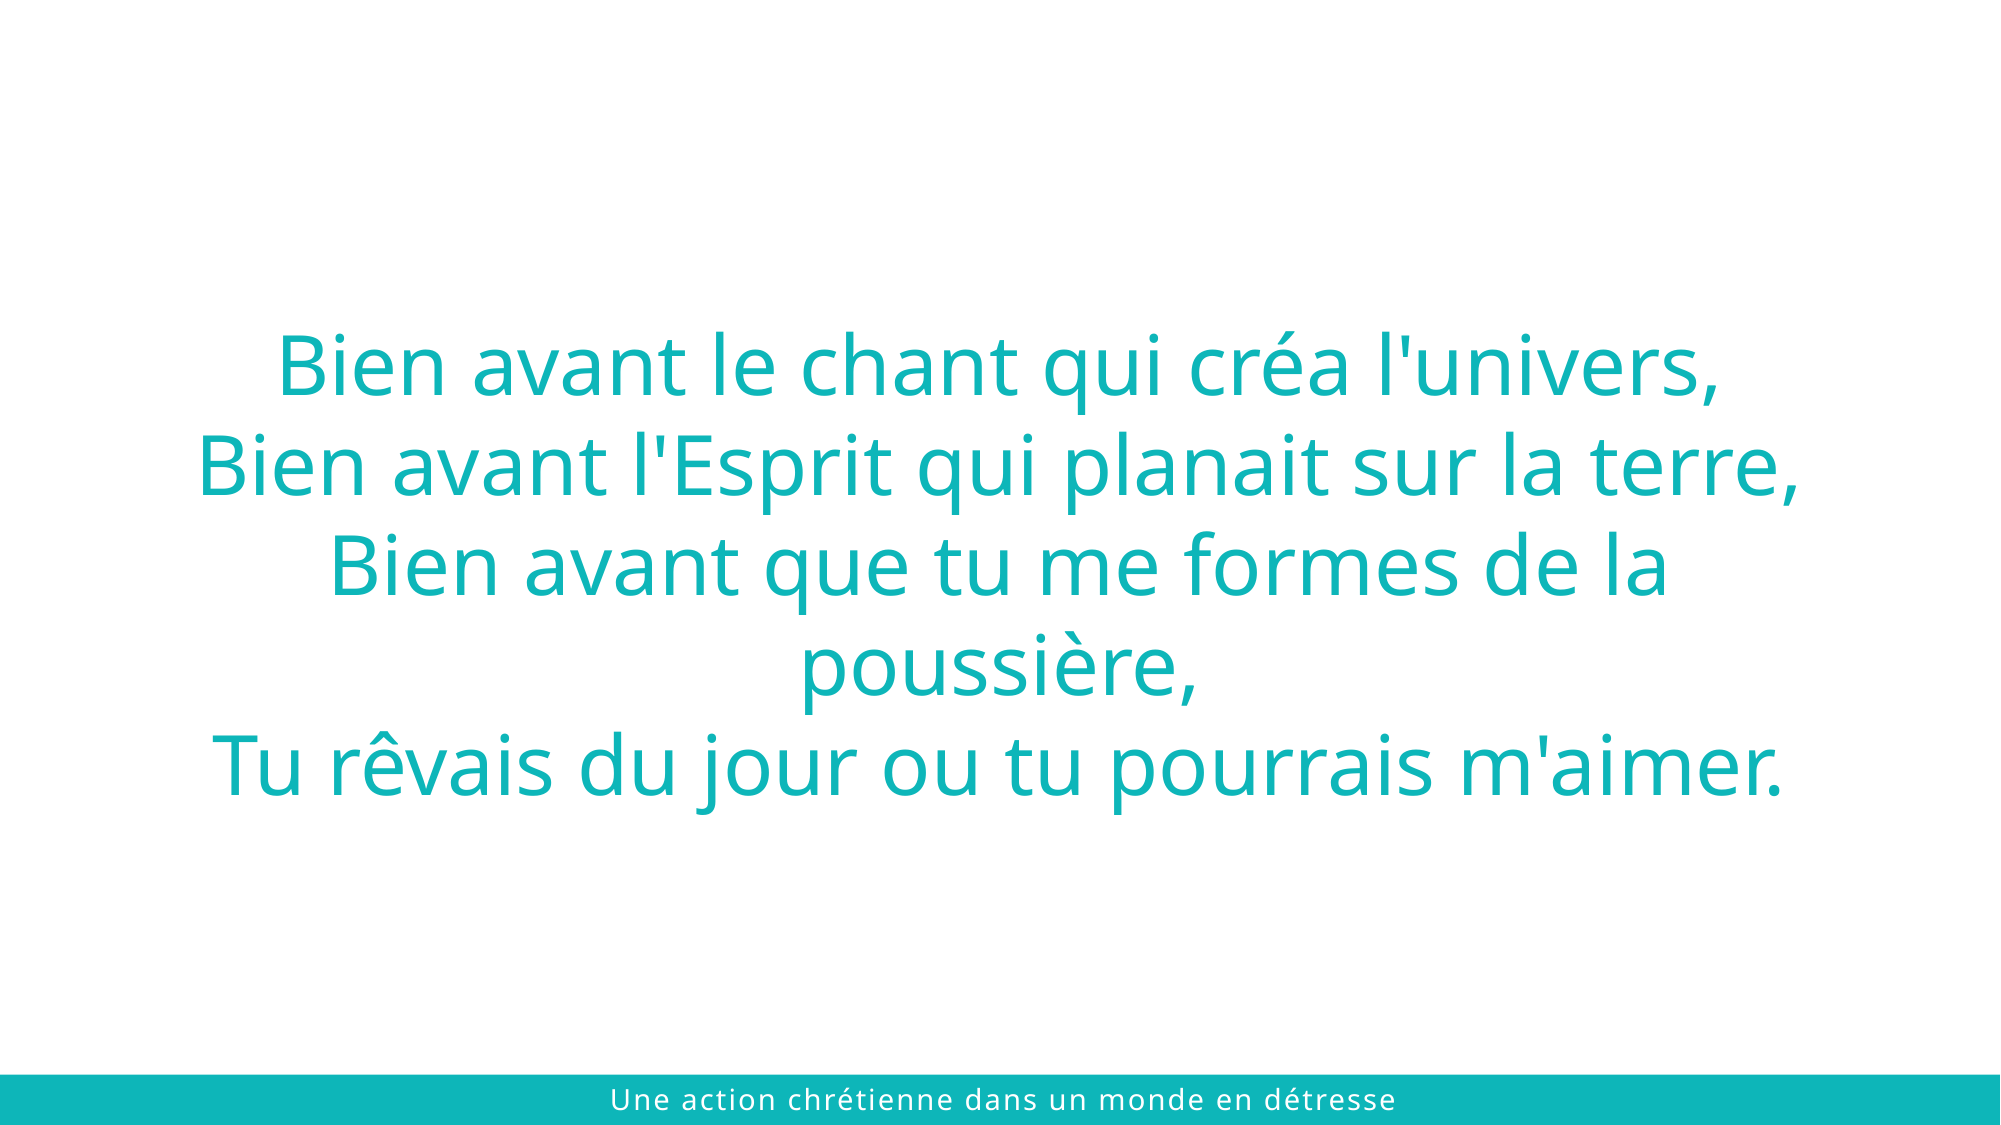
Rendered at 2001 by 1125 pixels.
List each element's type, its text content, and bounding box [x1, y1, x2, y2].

text_box [0, 1072, 2000, 1125]
text_box Bien avant le chant qui créa l'univers, Bien avant l'Esprit qui planait sur la terre, Bien avant que tu me formes de la poussière, Tu rêvais du jour ou tu pourrais m'aimer. [117, 306, 1882, 819]
text_box Une action chrétienne dans un monde en détresse [49, 1073, 1958, 1124]
